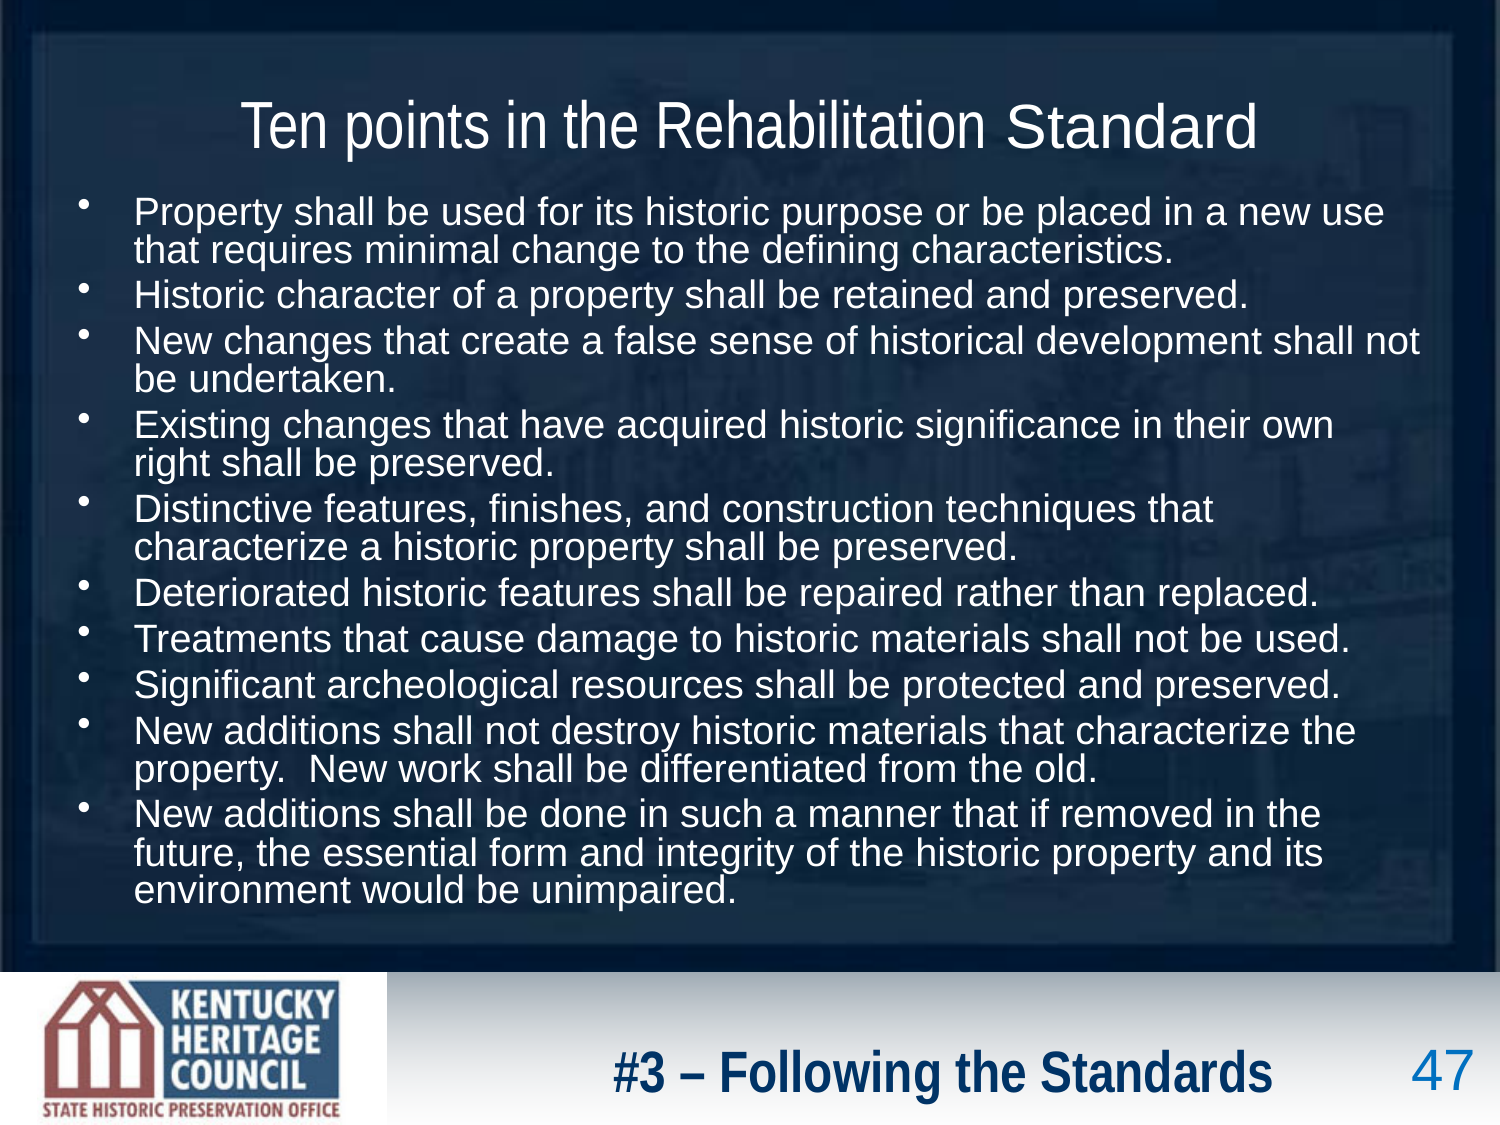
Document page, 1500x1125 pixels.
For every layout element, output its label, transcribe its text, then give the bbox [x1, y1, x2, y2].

text_box #3 – Following the Standards [387, 1012, 1500, 1125]
text_box Property shall be used for its historic purpose or be placed in a new use that requires minimal change to the defining characteristics. Historic character of a property shall be retained and preserved. New changes that create a false sense of historical development shall not be undertaken. Existing changes that have acquired historic significance in their own right shall be preserved. Distinctive features, finishes, and construction techniques that characterize a historic property shall be preserved. Deteriorated historic features shall be repaired rather than replaced. Treatments that cause damage to historic materials shall not be used. Significant archeological resources shall be protected and preserved. New additions shall not destroy historic materials that characterize the property. New work shall be differentiated from the old. New additions shall be done in such a manner that if removed in the future, the essential form and integrity of the historic property and its environment would be unimpaired. [62, 187, 1438, 930]
text_box Ten points in the Rehabilitation Standard [37, 74, 1463, 170]
text_box 47 [1387, 1025, 1500, 1110]
picture [0, 0, 1500, 972]
picture [37, 974, 350, 1125]
